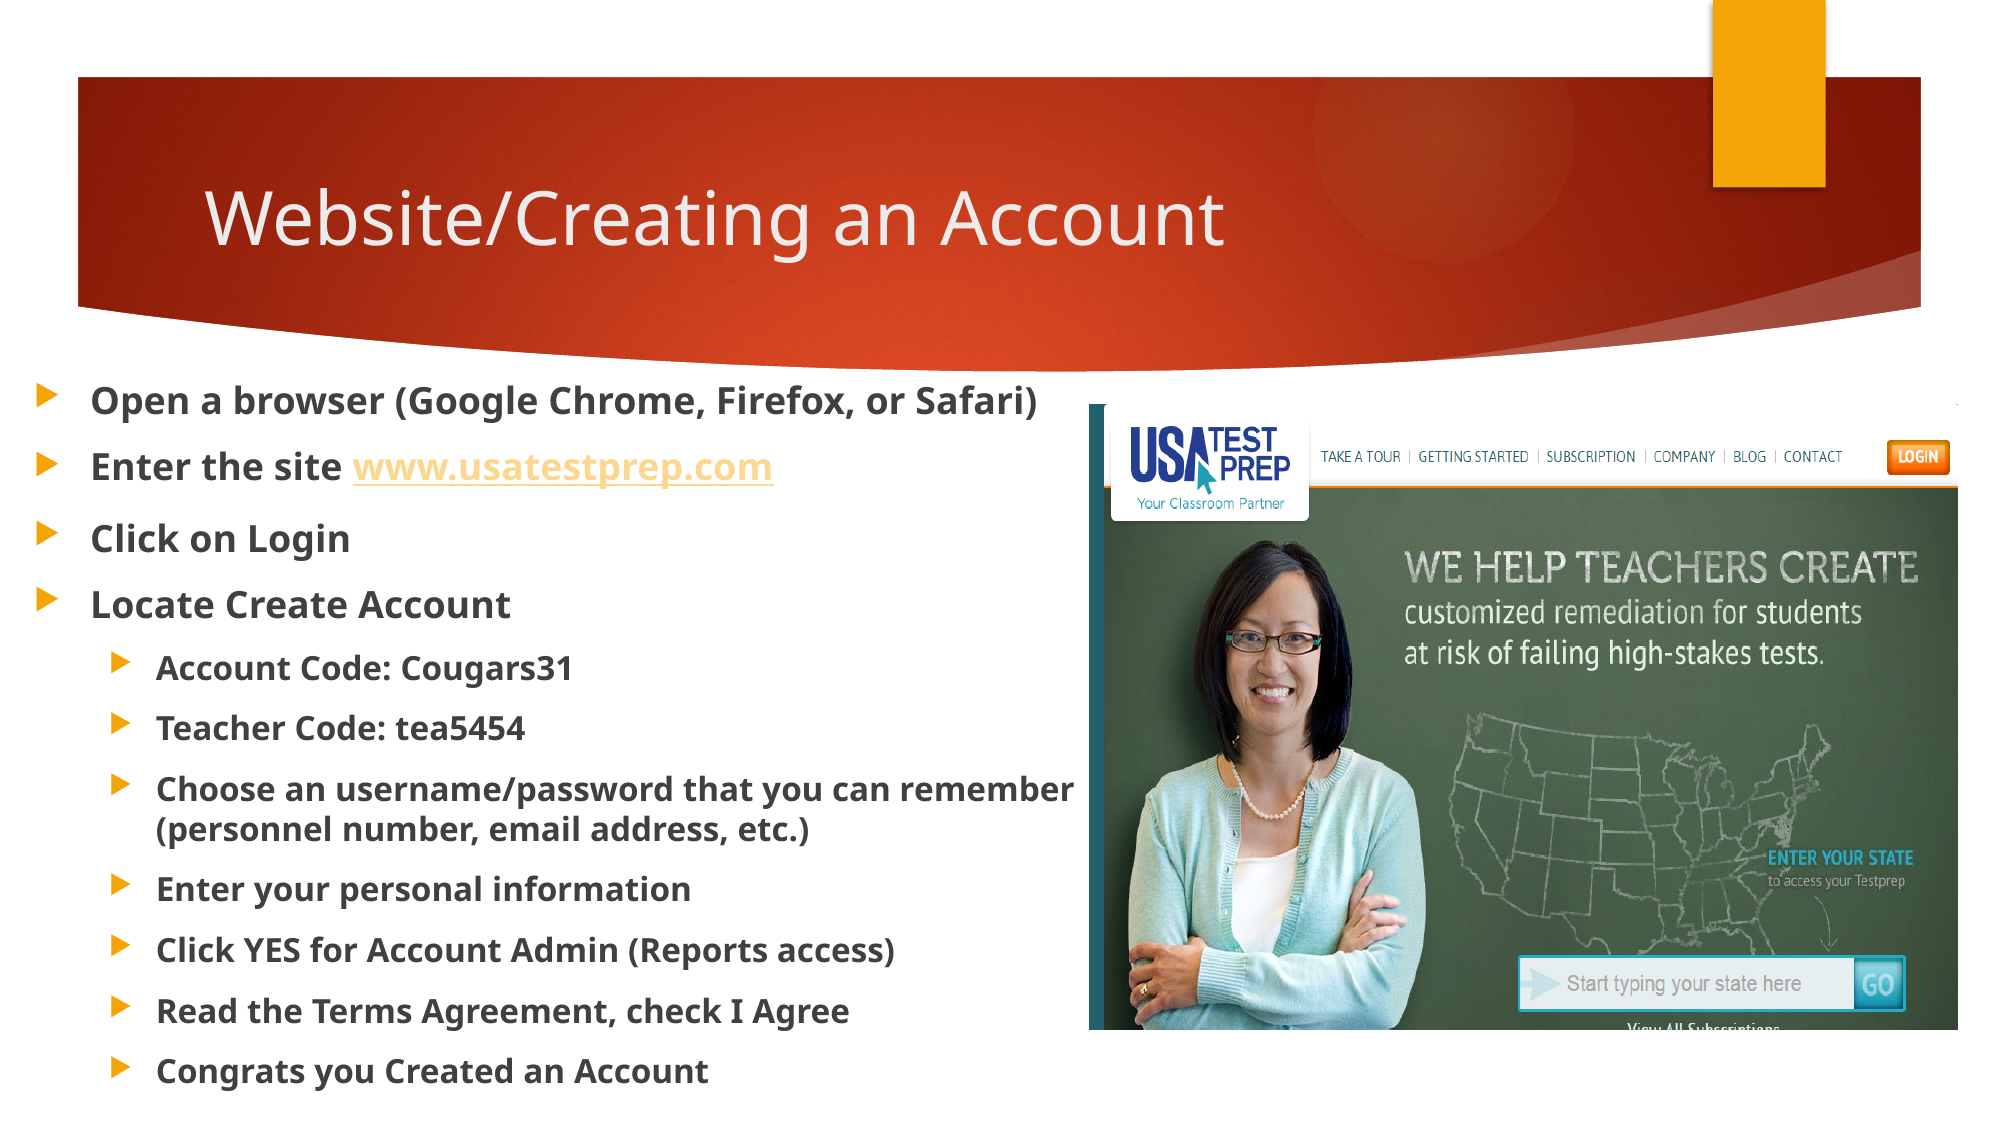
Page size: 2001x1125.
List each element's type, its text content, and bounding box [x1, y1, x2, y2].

title Website/Creating an Account [189, 155, 1627, 275]
picture [1089, 404, 1958, 1030]
list Open a browser (Google Chrome, Firefox, or Safari) Enter the site www.usatestprep.com Click on Login Locate Create Account Account Code: Cougars31 Teacher Code: tea5454 Choose an username/password that you can remember (personnel number, email address, etc.) Enter your personal information Click YES for Account Admin (Reports access) Read the Terms Agreement, check I Agree Congrats you Created an Account [19, 369, 1118, 1103]
